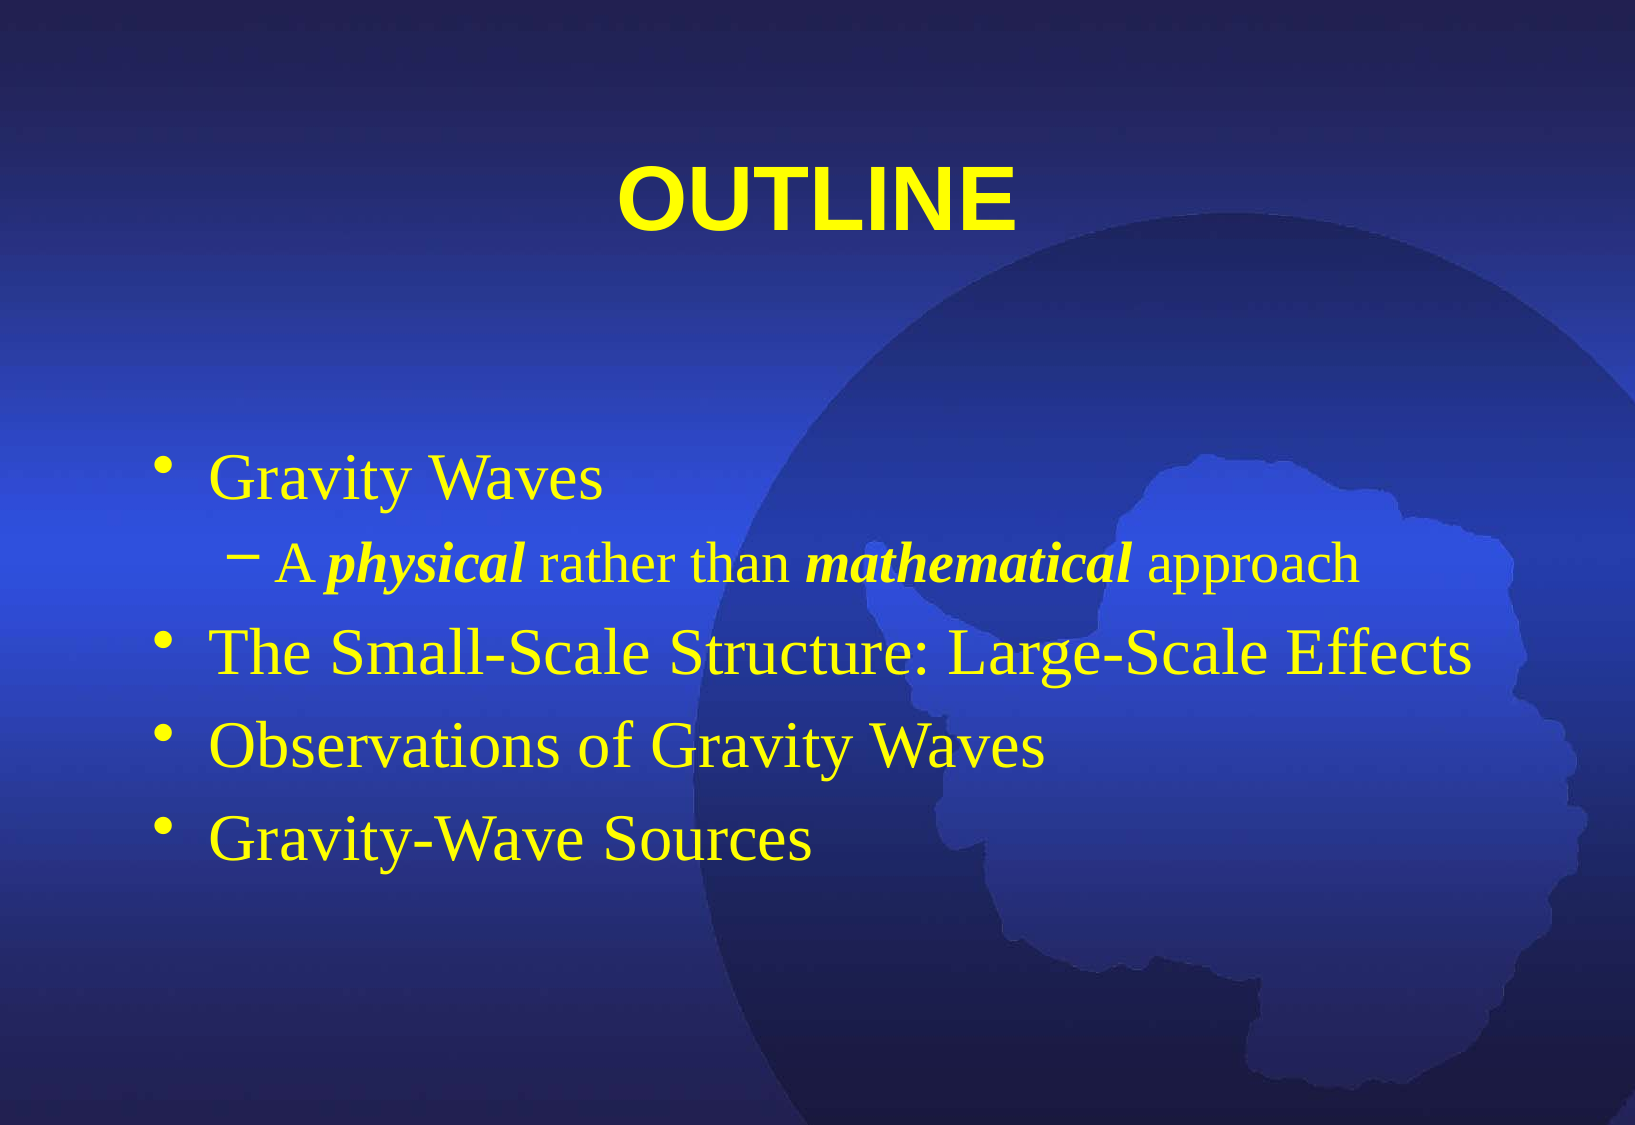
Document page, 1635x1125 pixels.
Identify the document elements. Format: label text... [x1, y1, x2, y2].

title OUTLINE [122, 99, 1513, 288]
list Gravity Waves A physical rather than mathematical approach The Small-Scale Structure: Large-Scale Effects Observations of Gravity Waves Gravity-Wave Sources [137, 425, 1527, 1100]
picture [0, 0, 1635, 1125]
